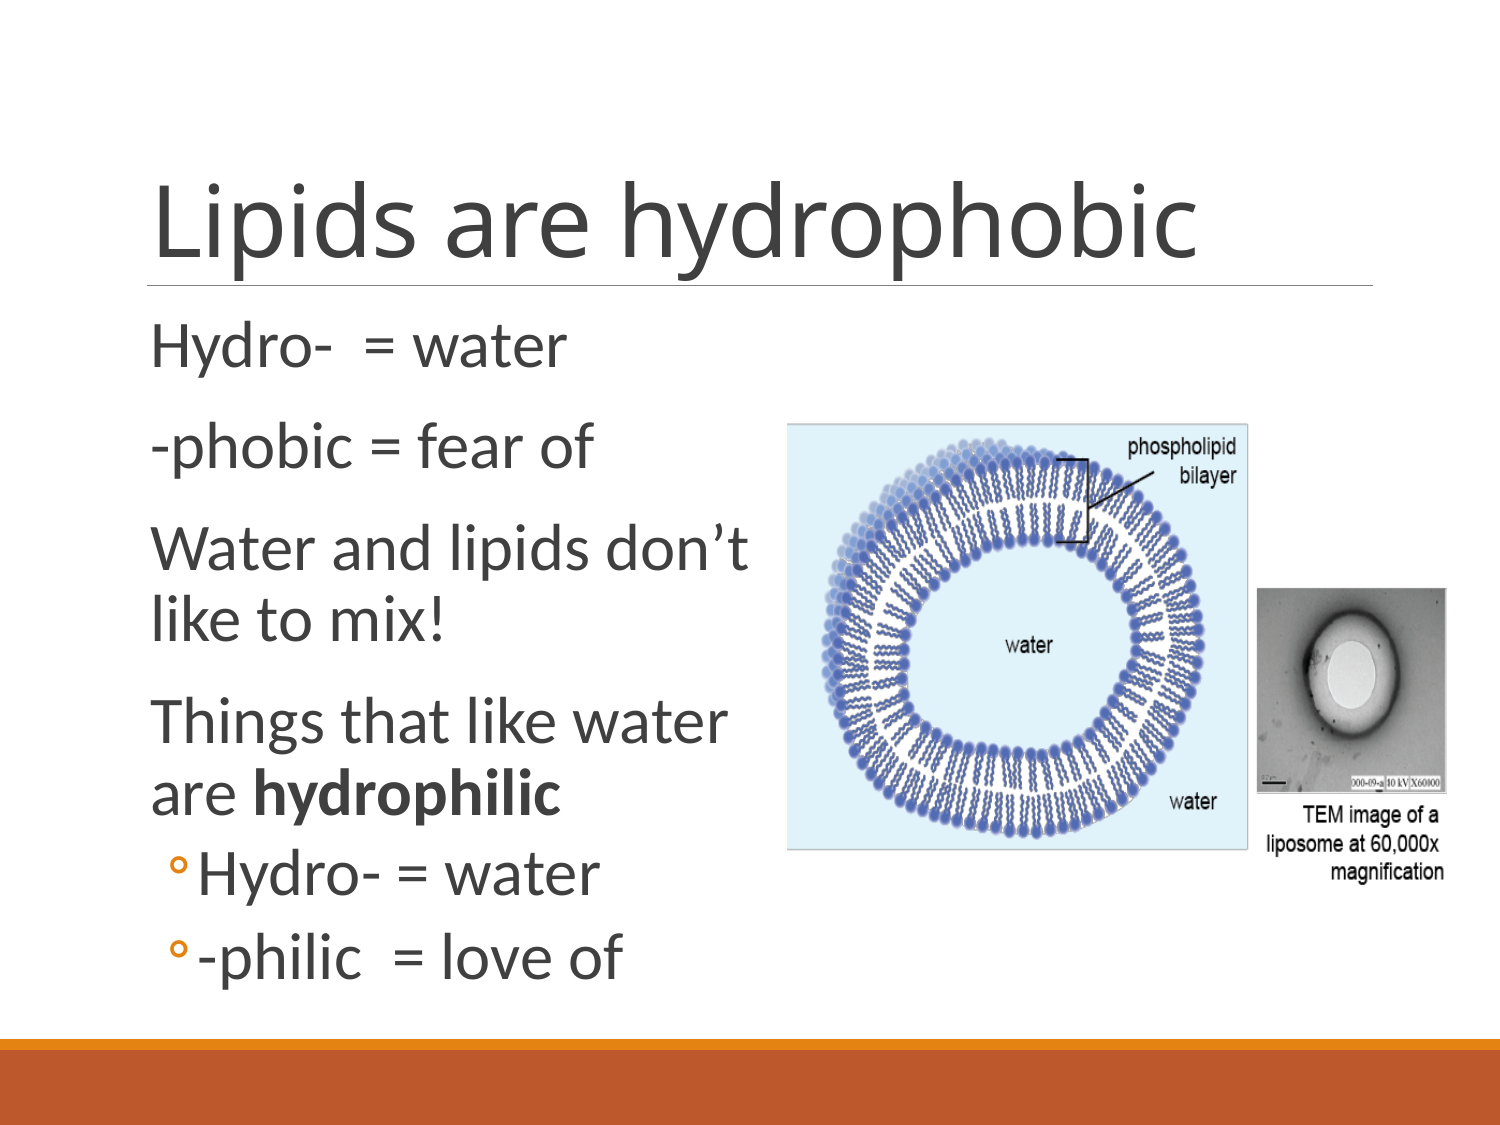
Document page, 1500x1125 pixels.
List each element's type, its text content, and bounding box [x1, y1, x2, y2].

list Hydro- = water -phobic = fear of Water and lipids don’t like to mix! Things that like water are hydrophilic Hydro- = water -philic = love of [135, 302, 788, 963]
picture [787, 367, 1449, 889]
title Lipids are hydrophobic [135, 47, 1373, 285]
